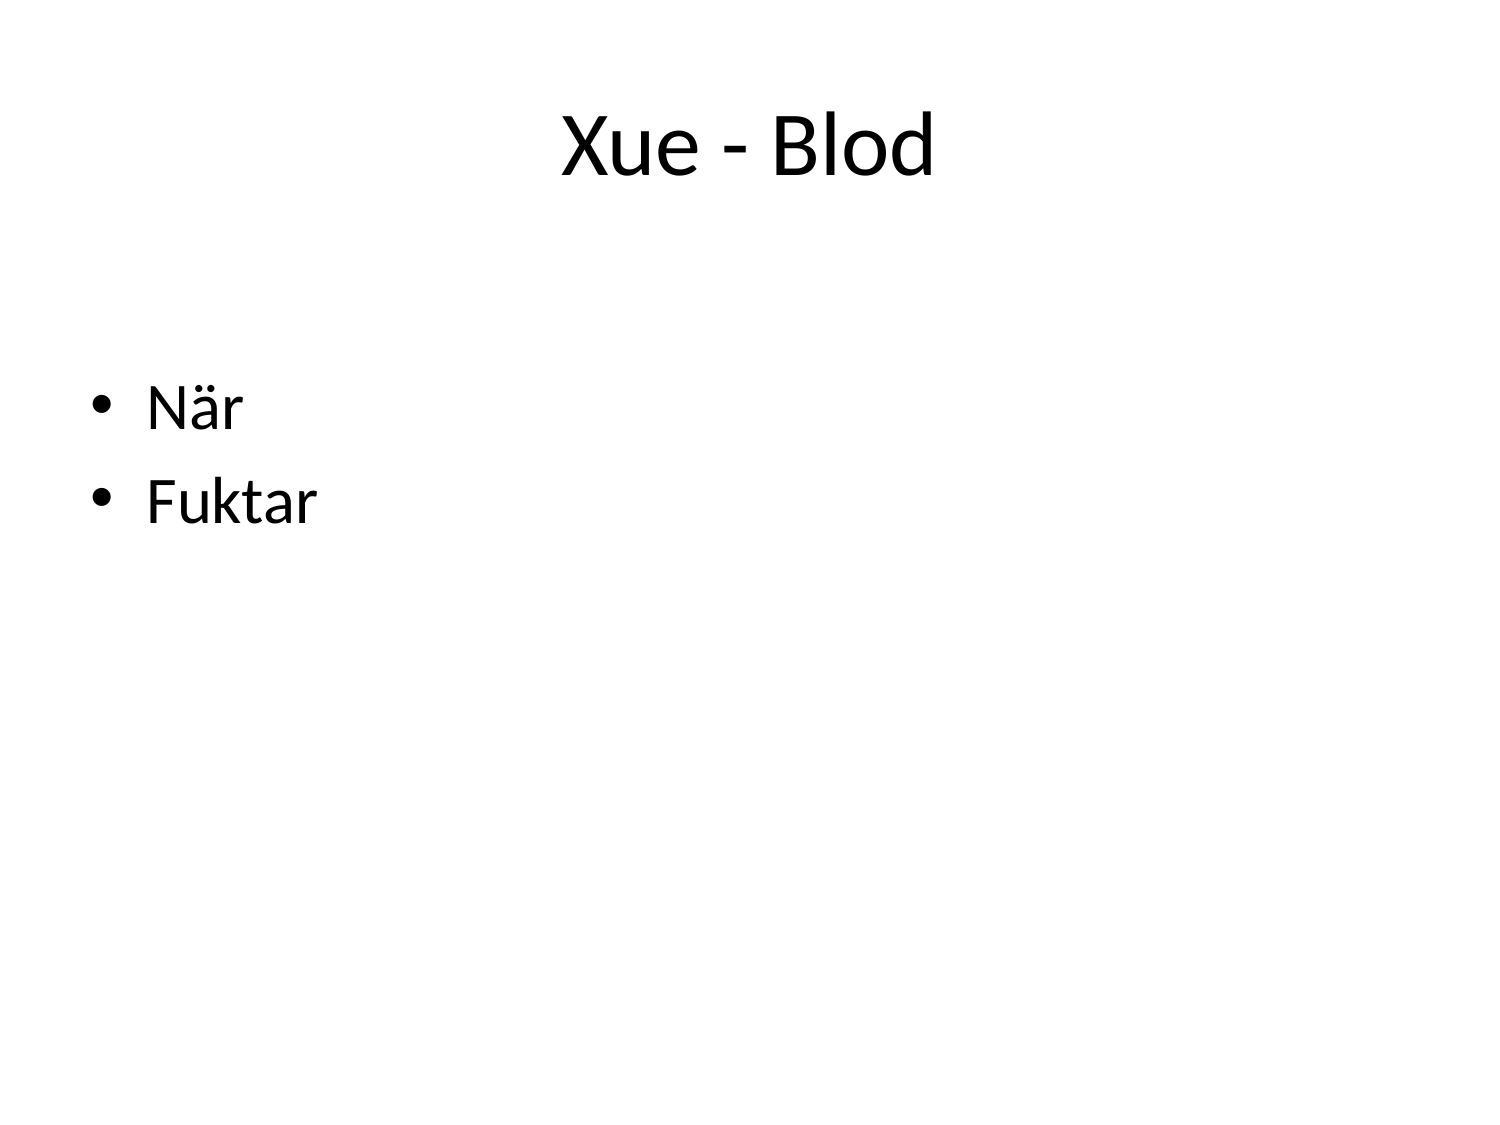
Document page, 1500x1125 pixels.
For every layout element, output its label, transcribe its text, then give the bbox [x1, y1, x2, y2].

list När Fuktar [75, 262, 1425, 1005]
title Xue - Blod [75, 45, 1425, 233]
